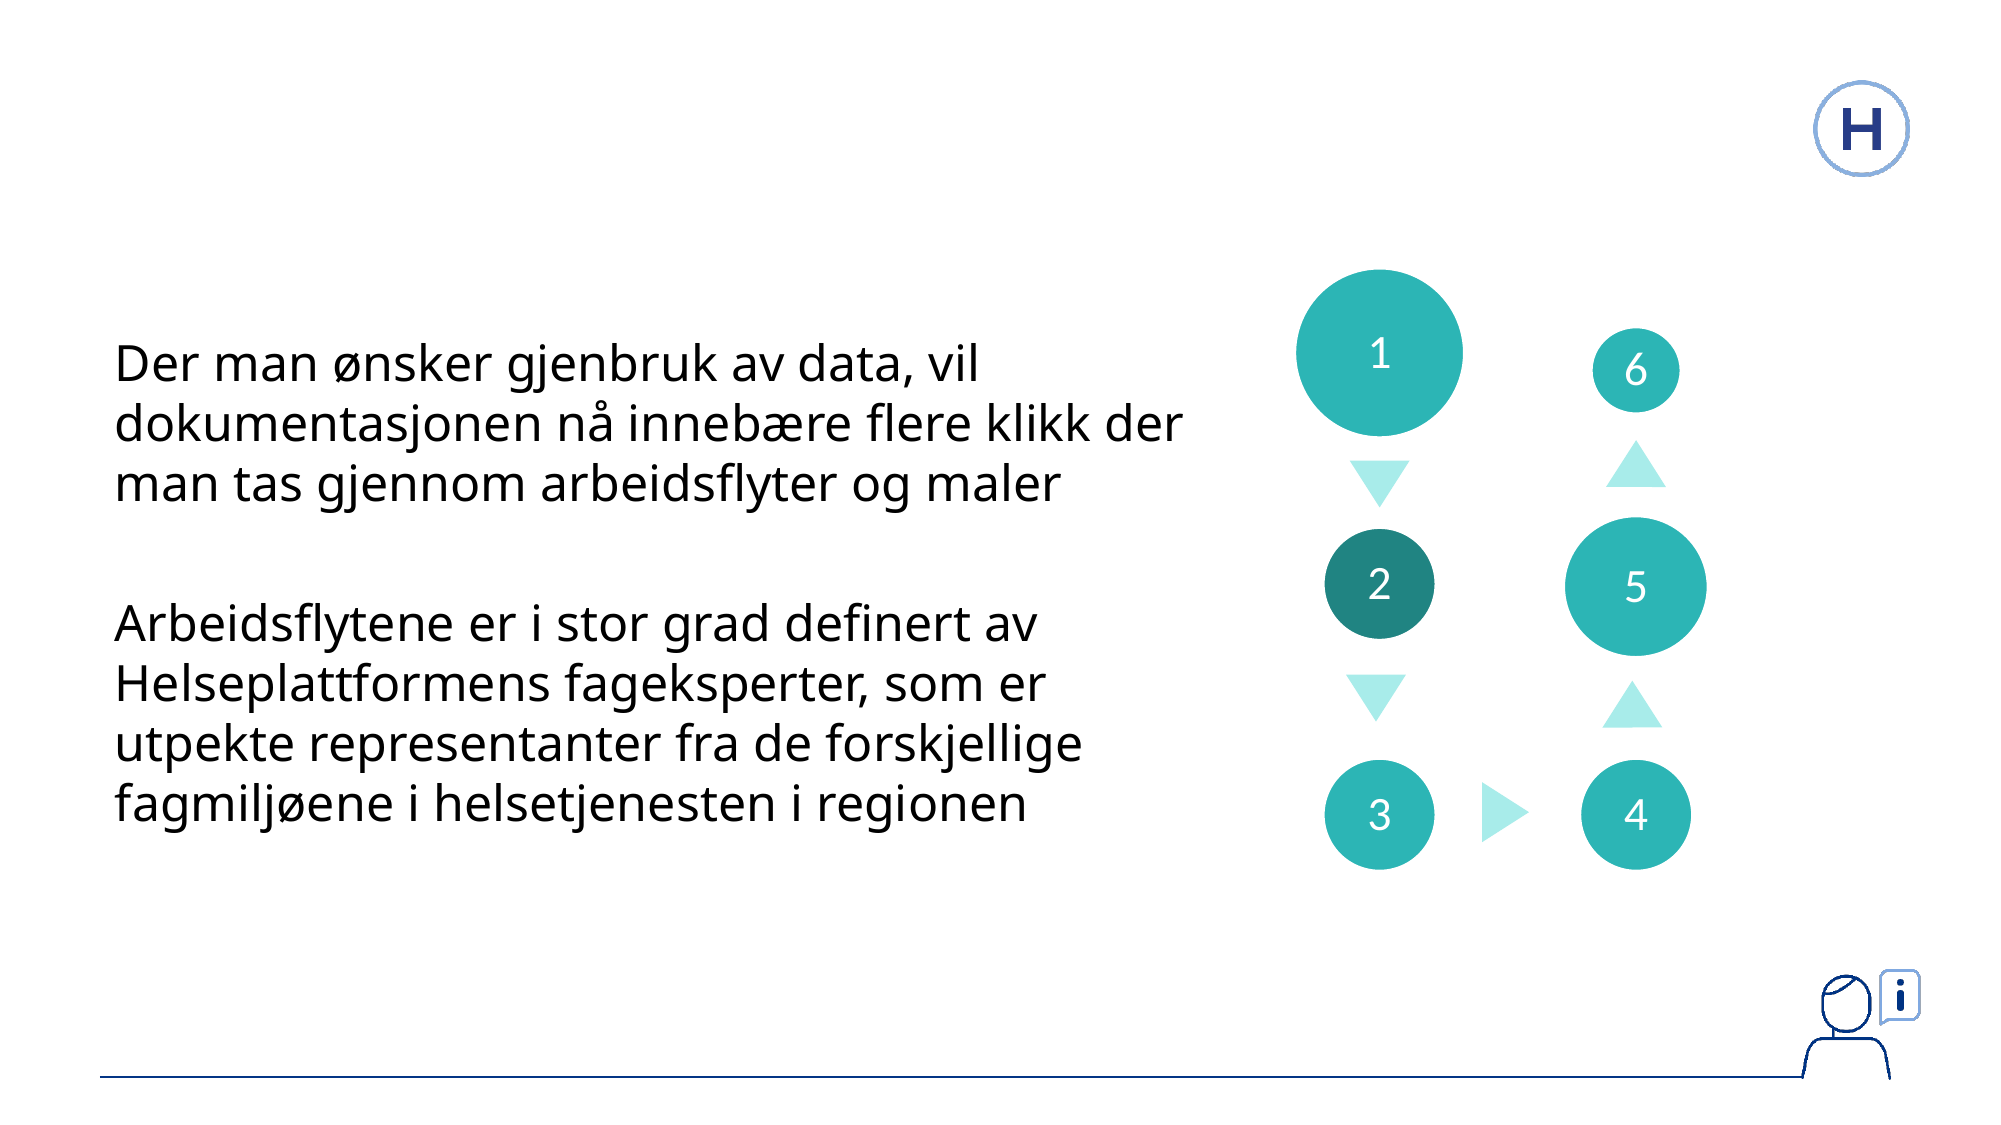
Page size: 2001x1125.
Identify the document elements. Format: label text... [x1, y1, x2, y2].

picture [1778, 913, 1960, 1096]
picture [1813, 80, 1910, 177]
list Der man ønsker gjenbruk av data, vil dokumentasjonen nå innebære flere klikk der man tas gjennom arbeidsflyter og maler Arbeidsflytene er i stor grad definert av Helseplattformens fageksperter, som er utpekte representanter fra de forskjellige fagmiljøene i helsetjenesten i regionen [99, 324, 1242, 844]
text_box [1247, 266, 1769, 901]
